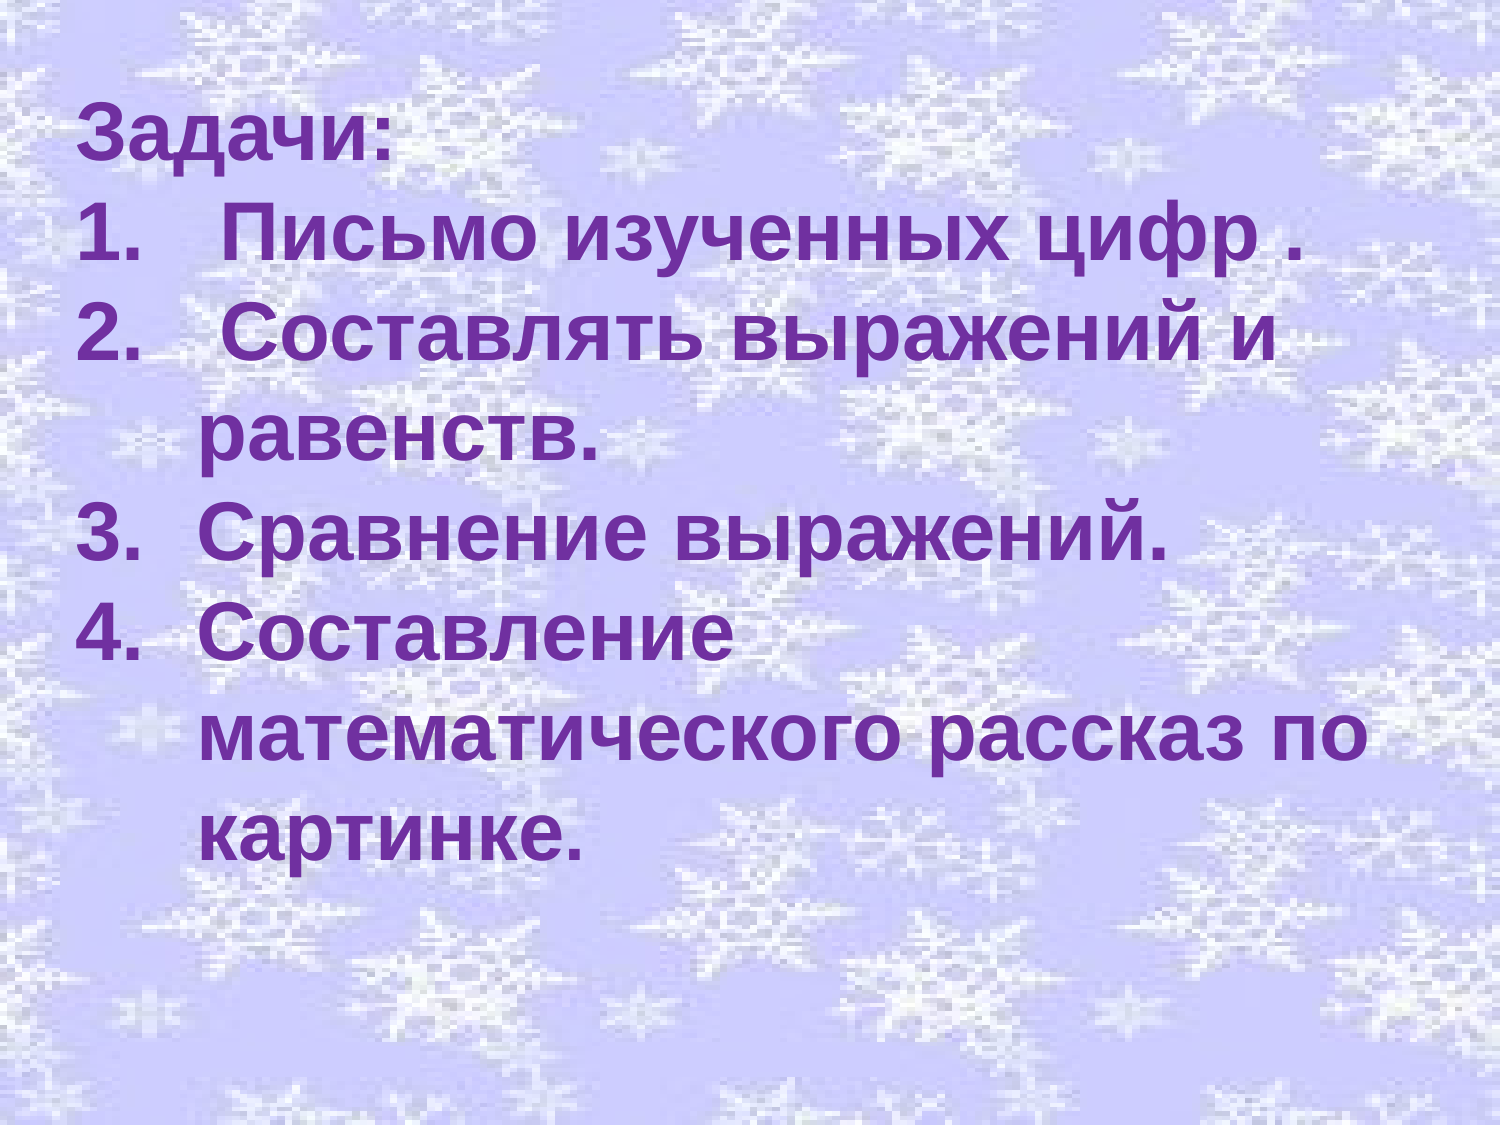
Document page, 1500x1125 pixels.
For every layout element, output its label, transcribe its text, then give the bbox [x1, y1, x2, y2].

text_box Задачи: Письмо изученных цифр . Составлять выражений и равенств. Сравнение выражений. Составление математического рассказ по картинке. [60, 69, 1407, 885]
picture [0, 0, 1500, 1125]
